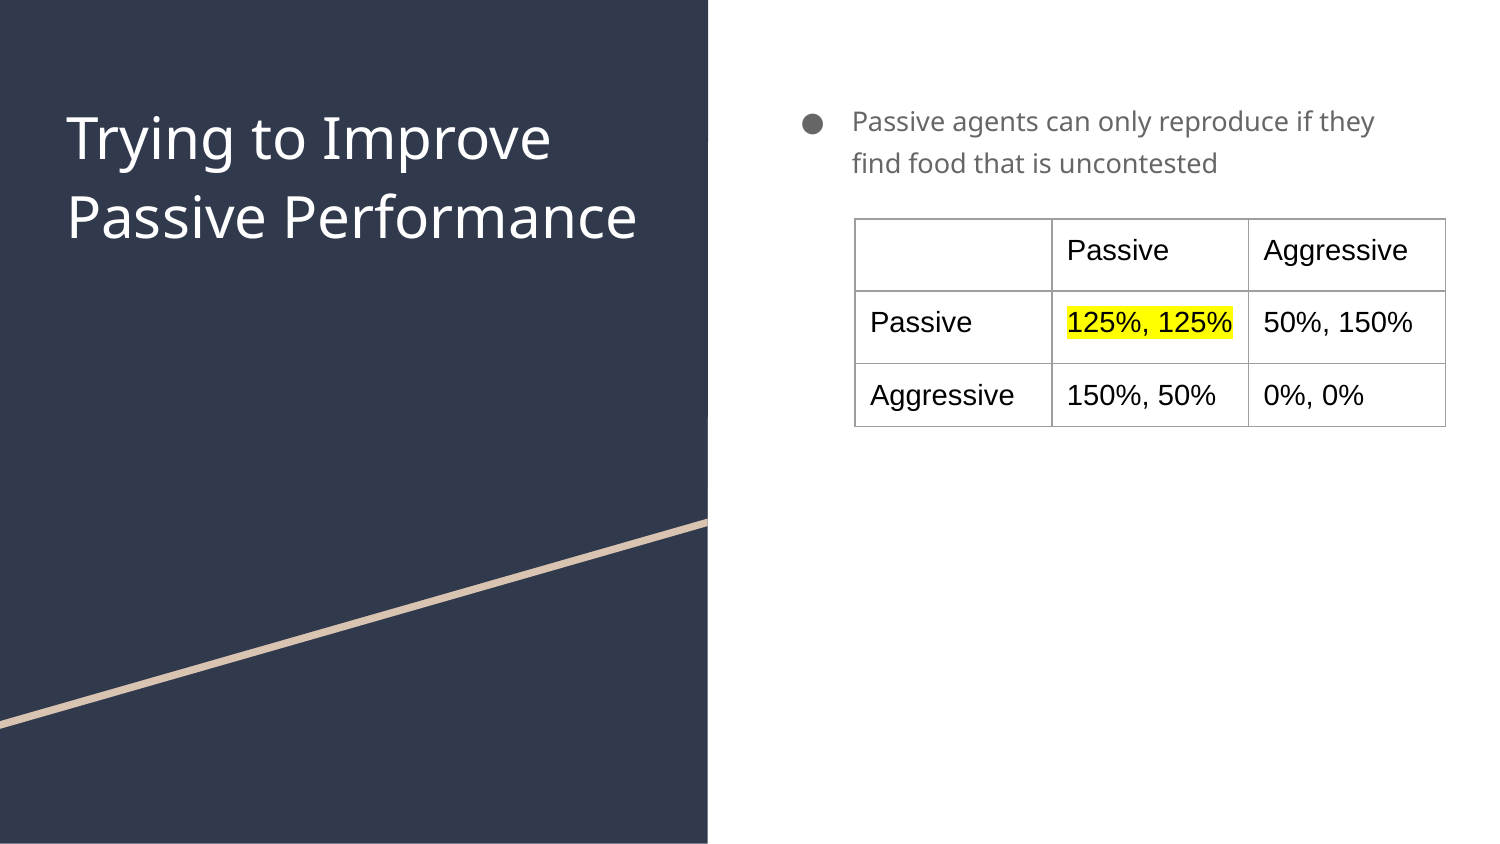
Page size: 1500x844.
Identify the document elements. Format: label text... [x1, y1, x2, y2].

table_header Passive [1053, 220, 1248, 290]
table_cell 0%, 0% [1249, 364, 1445, 426]
table_cell 50%, 150% [1249, 292, 1445, 363]
table_cell 150%, 50% [1053, 364, 1248, 426]
table_cell Aggressive [856, 364, 1051, 426]
table_header [856, 220, 1051, 290]
table_cell Passive [856, 292, 1051, 363]
table_cell 125%, 125% [1053, 292, 1248, 363]
table_header Aggressive [1249, 220, 1445, 290]
list Passive agents can only reproduce if they find food that is uncontested [761, 82, 1446, 755]
title Trying to Improve Passive Performance [51, 82, 660, 494]
